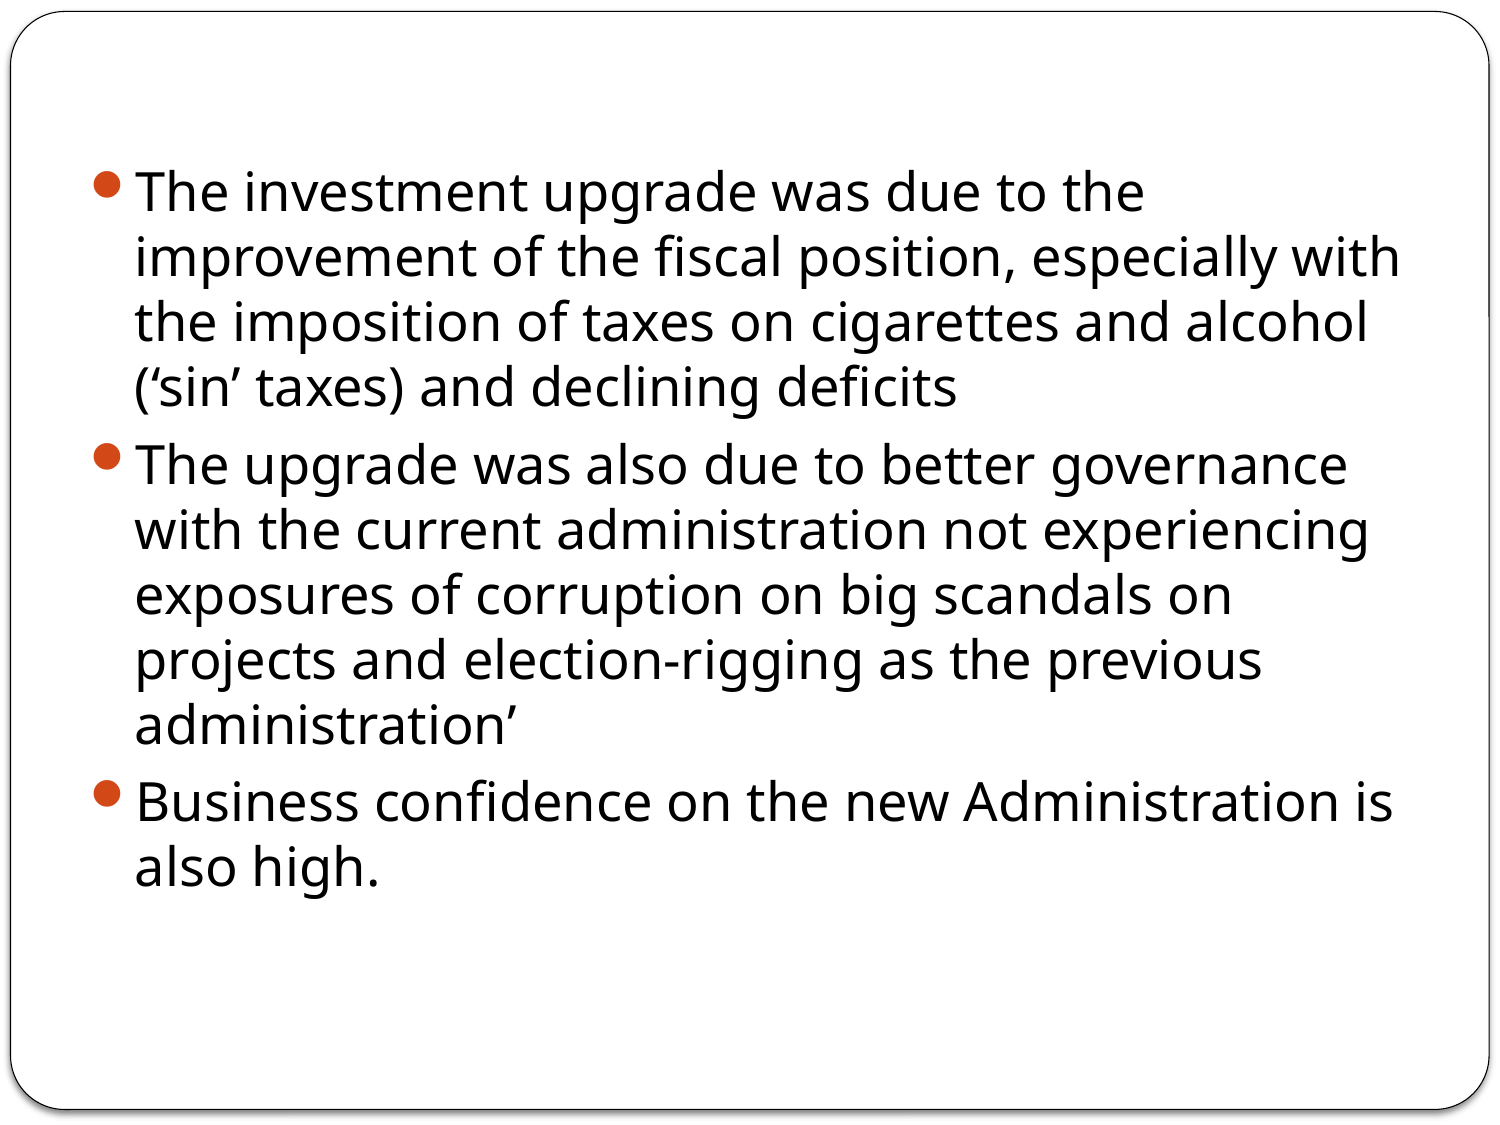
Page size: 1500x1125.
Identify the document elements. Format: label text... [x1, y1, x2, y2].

list The investment upgrade was due to the improvement of the fiscal position, especially with the imposition of taxes on cigarettes and alcohol (‘sin’ taxes) and declining deficits The upgrade was also due to better governance with the current administration not experiencing exposures of corruption on big scandals on projects and election-rigging as the previous administration’ Business confidence on the new Administration is also high. [75, 149, 1425, 1088]
